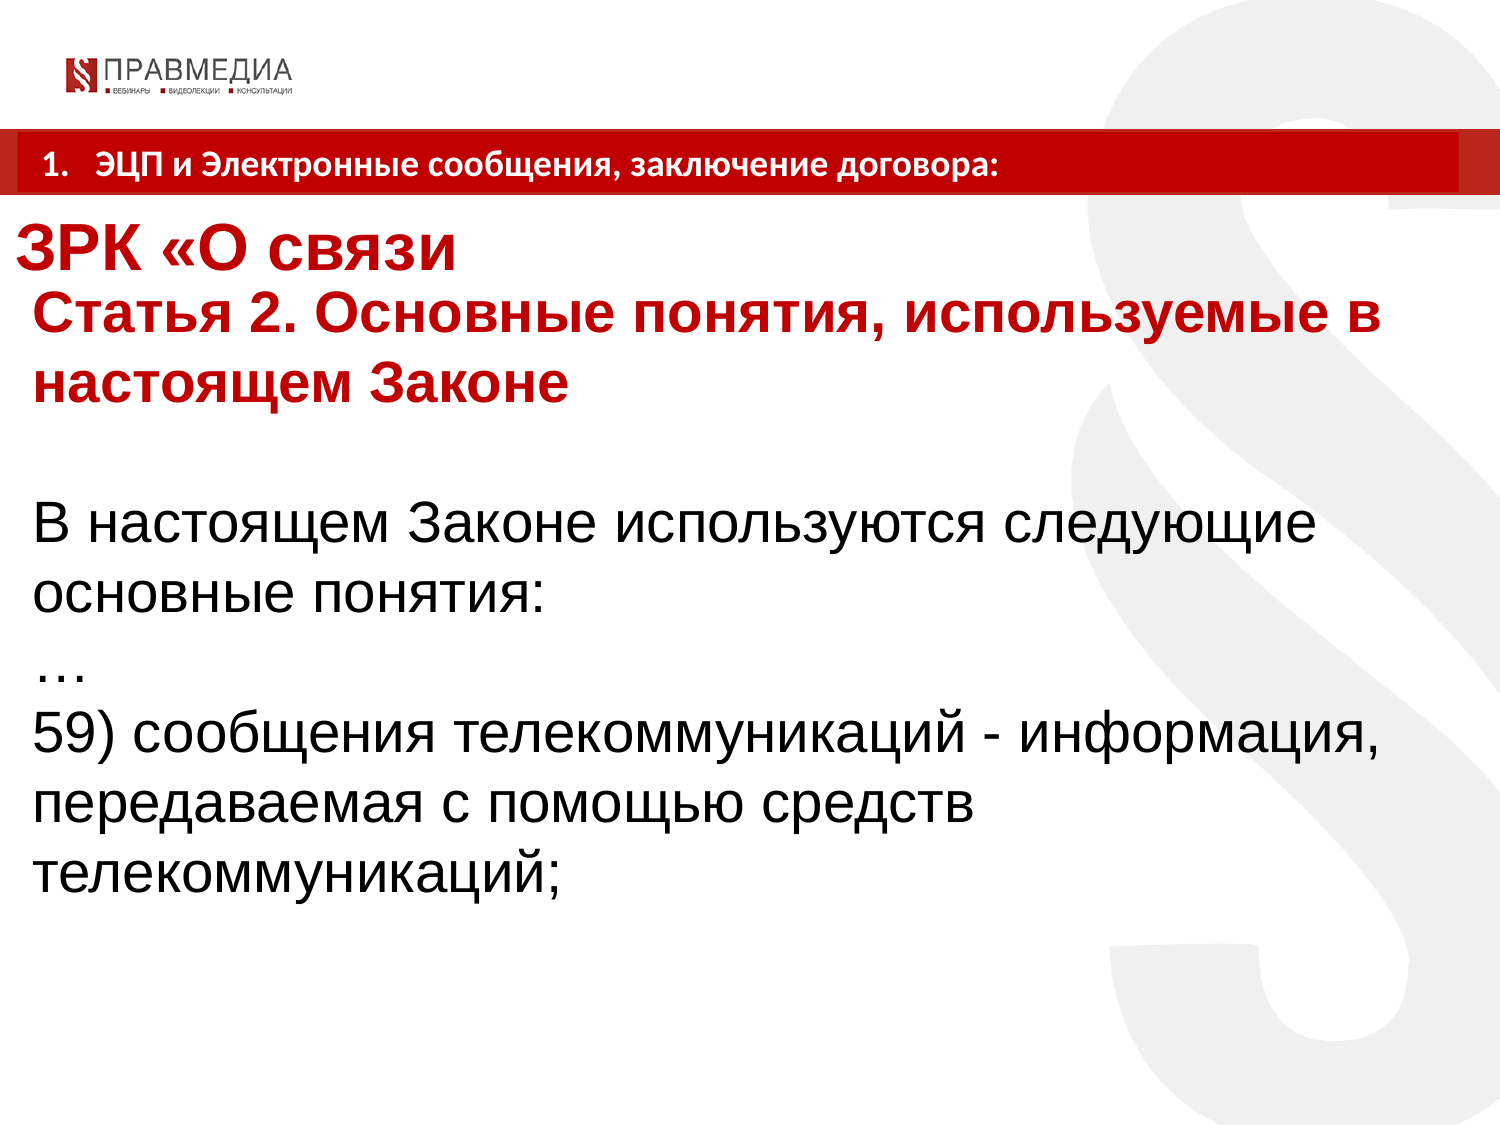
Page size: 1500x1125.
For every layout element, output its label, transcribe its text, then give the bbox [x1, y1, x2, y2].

text_box Статья 2. Основные понятия, используемые в настоящем Законе В настоящем Законе используются следующие основные понятия: … 59) сообщения телекоммуникаций - информация, передаваемая с помощью средств телекоммуникаций; [17, 267, 1500, 912]
text_box 1. ЭЦП и Электронные сообщения, заключение договора: [17, 132, 1459, 192]
picture [0, 0, 1500, 196]
subtitle ЗРК «О связи [0, 196, 1500, 1125]
